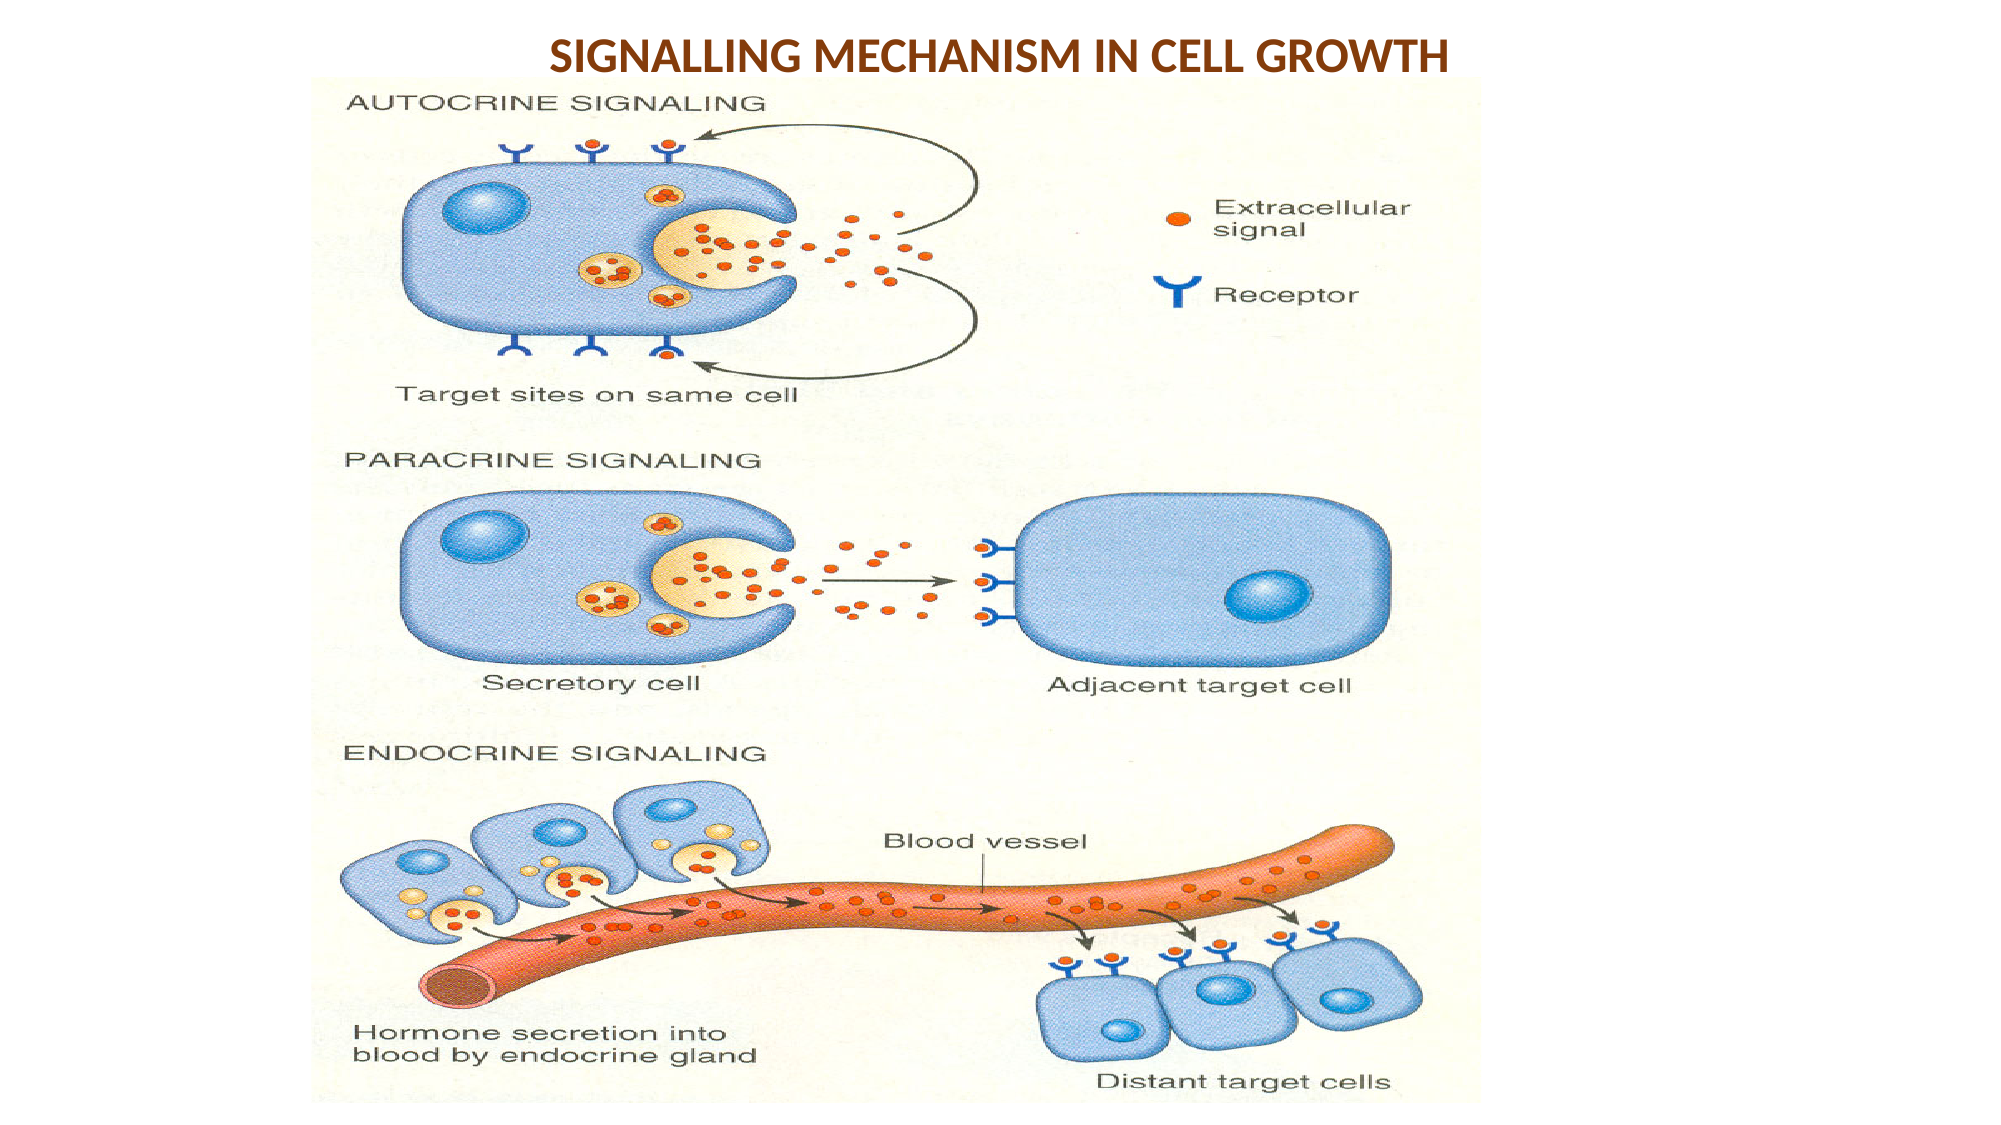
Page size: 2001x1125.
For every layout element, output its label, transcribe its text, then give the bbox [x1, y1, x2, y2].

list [311, 77, 1482, 1103]
title SIGNALLING MECHANISM IN CELL GROWTH [249, 0, 1750, 113]
